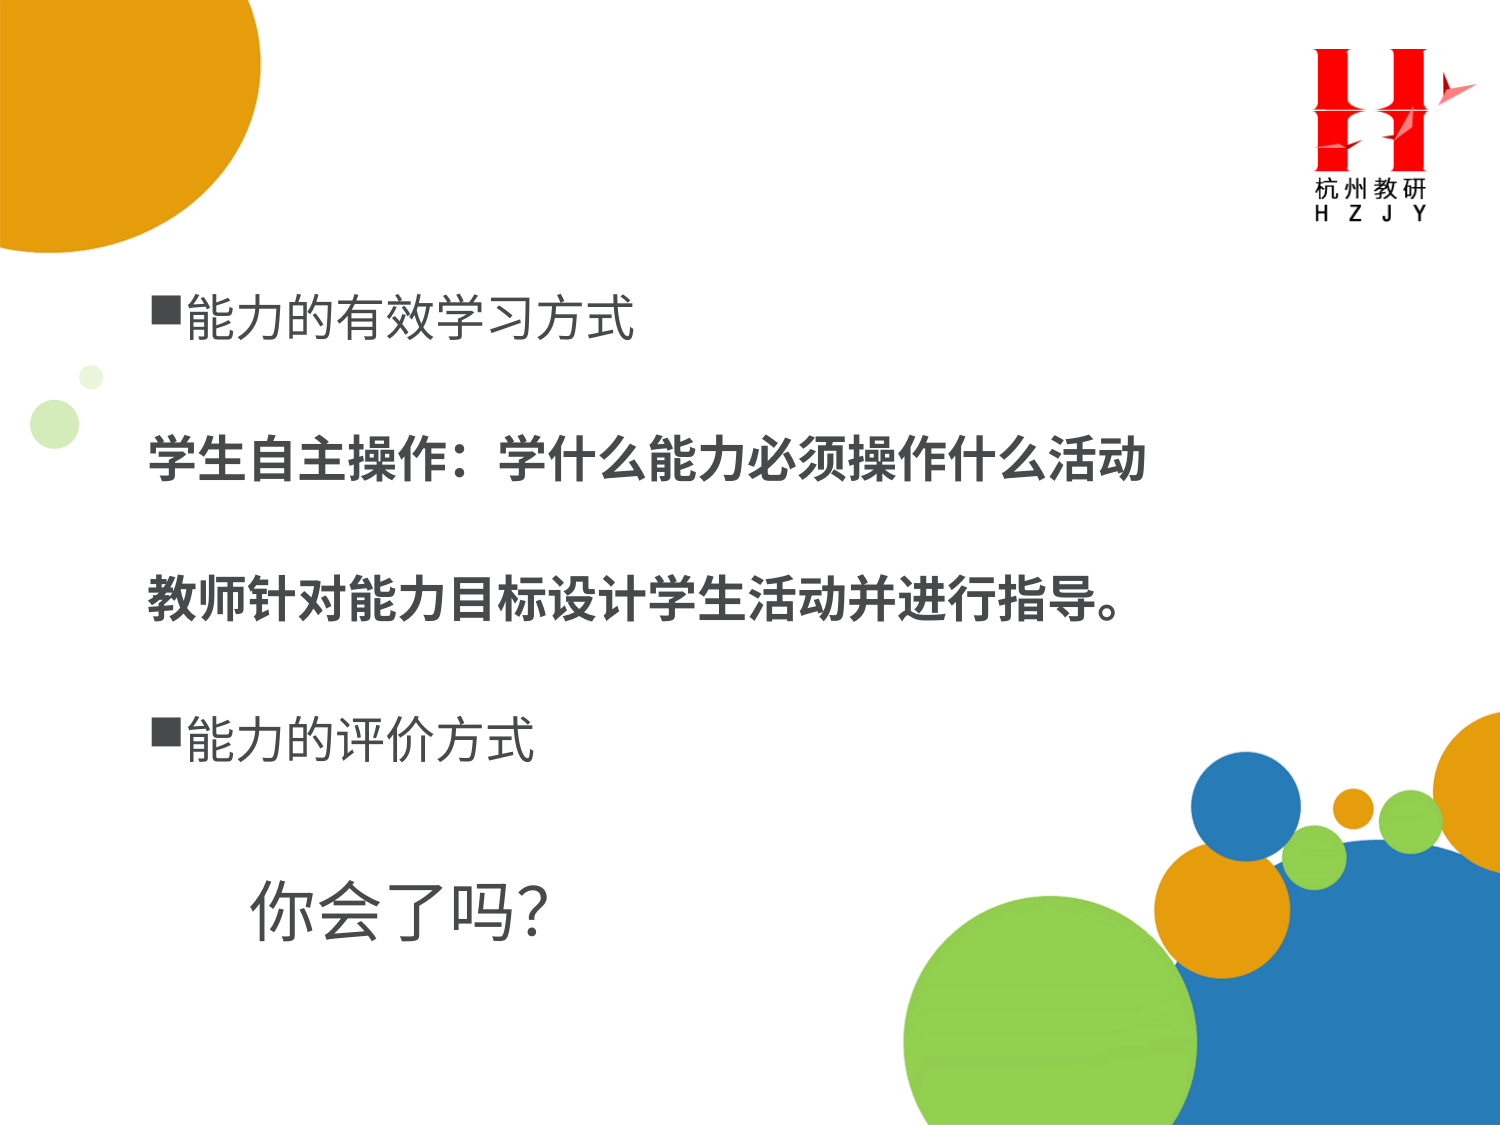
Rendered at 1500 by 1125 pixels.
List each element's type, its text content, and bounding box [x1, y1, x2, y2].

text_box [78, 364, 105, 391]
picture [0, 0, 1500, 1125]
list 能力的有效学习方式 学生自主操作：学什么能力必须操作什么活动 教师针对能力目标设计学生活动并进行指导。 能力的评价方式 你会了吗？ [132, 218, 1355, 1002]
text_box [29, 398, 81, 450]
